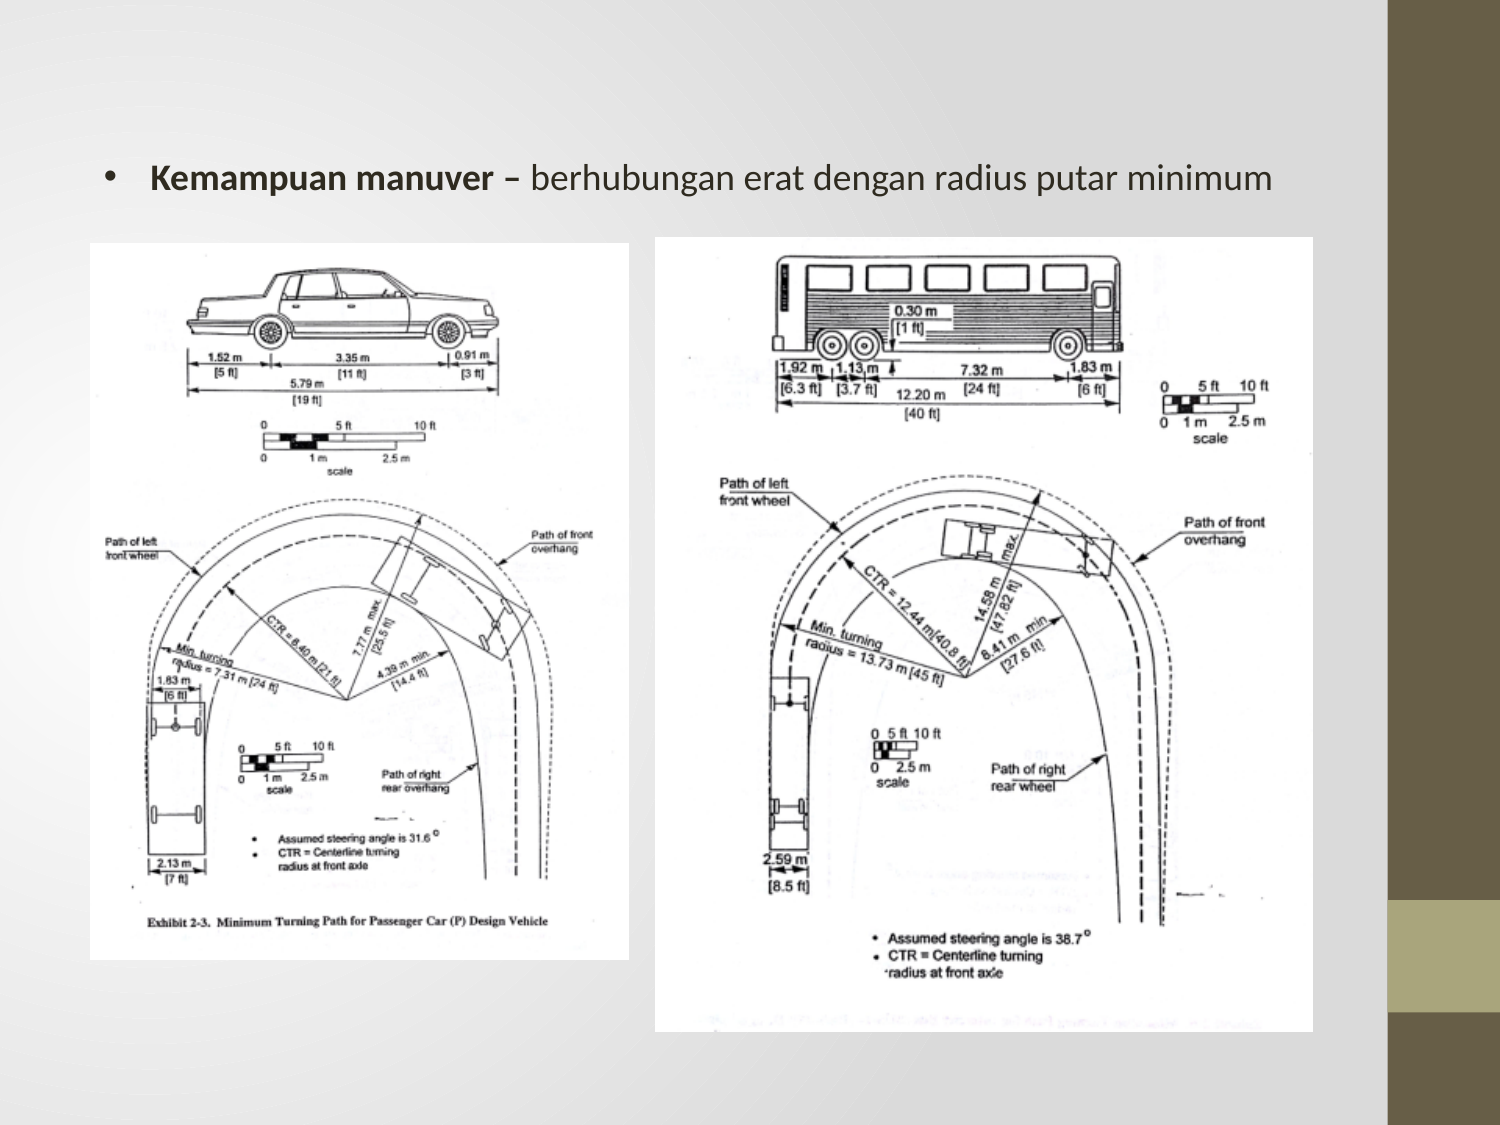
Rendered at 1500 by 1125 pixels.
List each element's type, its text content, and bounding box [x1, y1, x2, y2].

picture [654, 237, 1313, 1032]
text_box Kemampuan manuver – berhubungan erat dengan radius putar minimum [89, 145, 1341, 206]
picture [89, 243, 630, 961]
